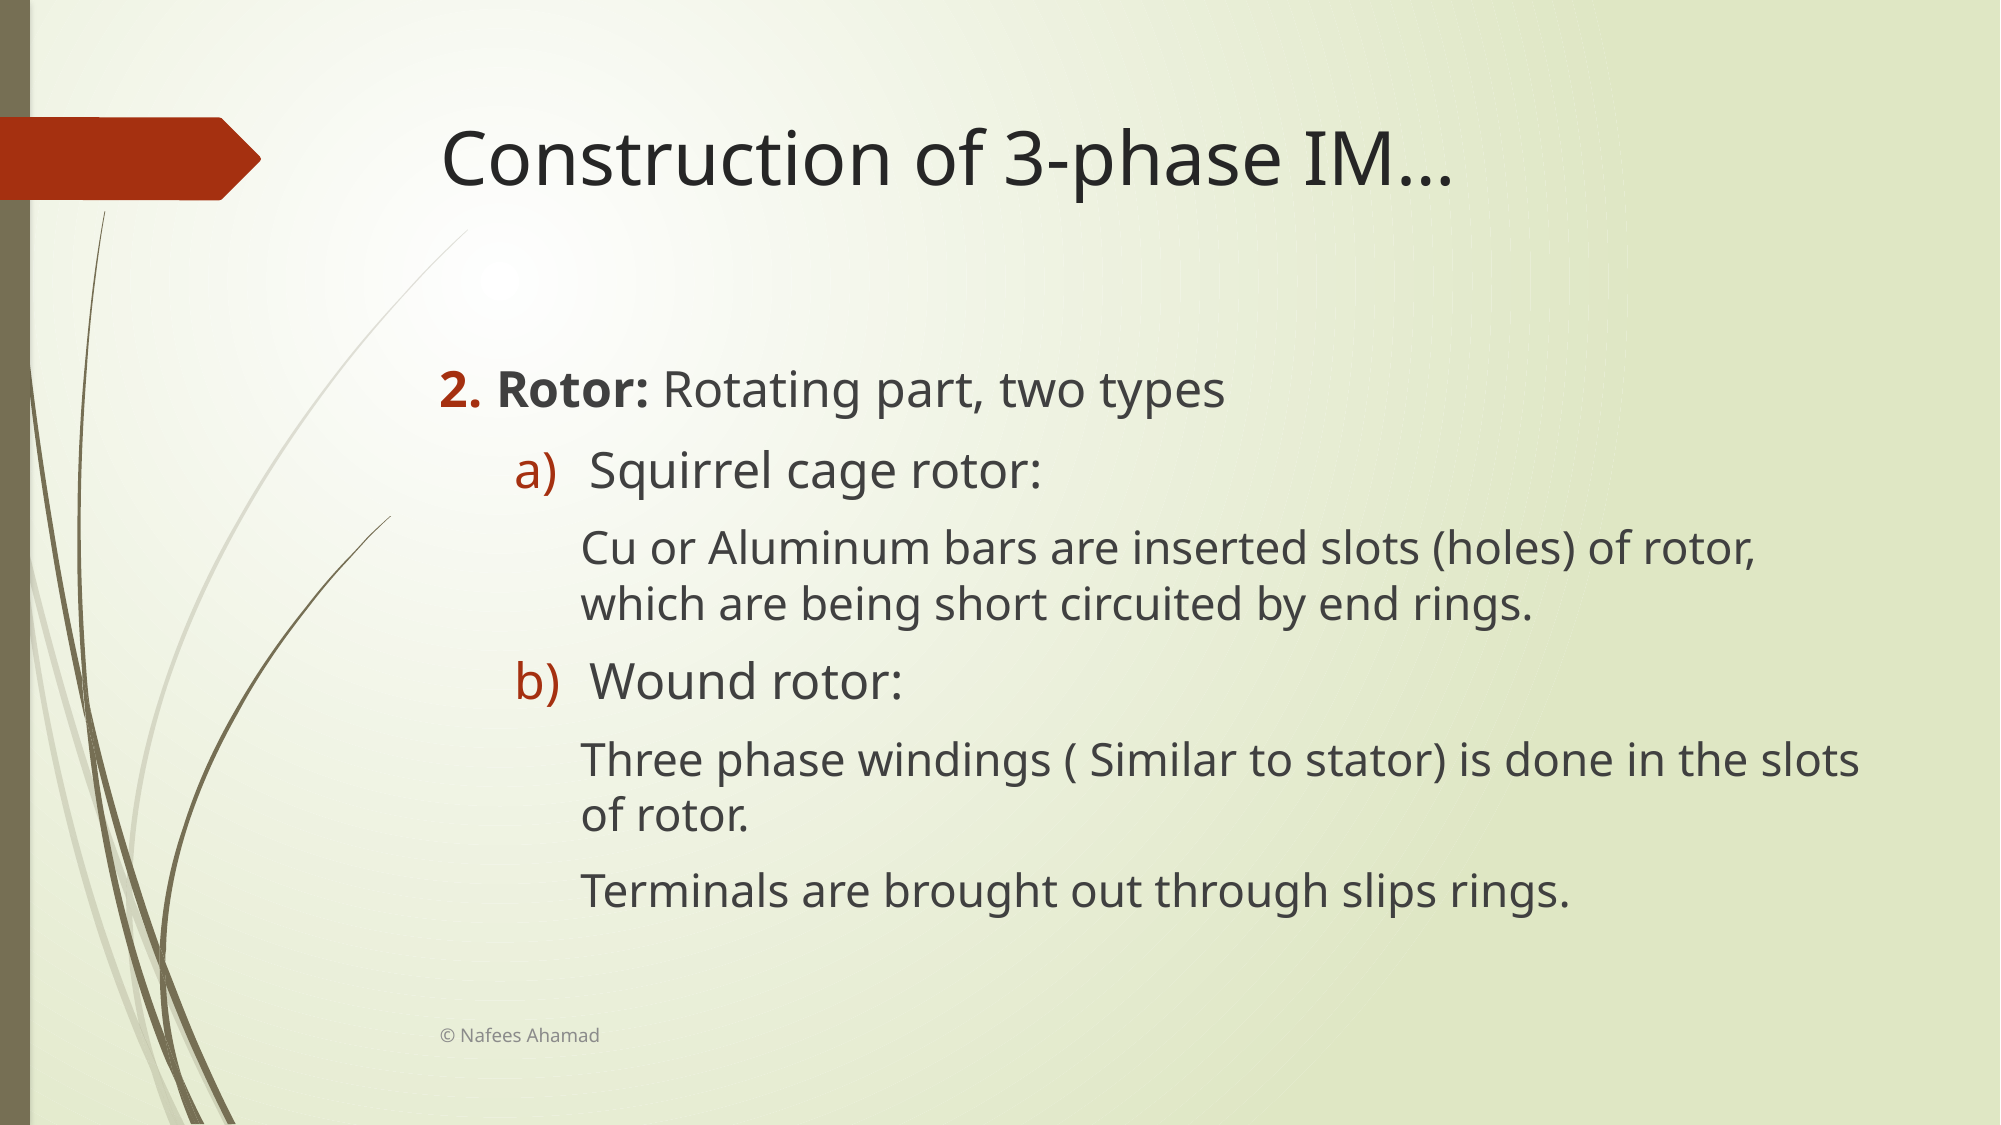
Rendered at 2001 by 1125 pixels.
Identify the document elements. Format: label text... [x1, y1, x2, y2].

title Construction of 3-phase IM… [425, 102, 1888, 313]
list Rotor: Rotating part, two types Squirrel cage rotor: Cu or Aluminum bars are inserted slots (holes) of rotor, which are being short circuited by end rings. Wound rotor: Three phase windings ( Similar to stator) is done in the slots of rotor. Terminals are brought out through slips rings. [424, 350, 1888, 970]
footer © Nafees Ahamad [424, 1006, 1675, 1067]
